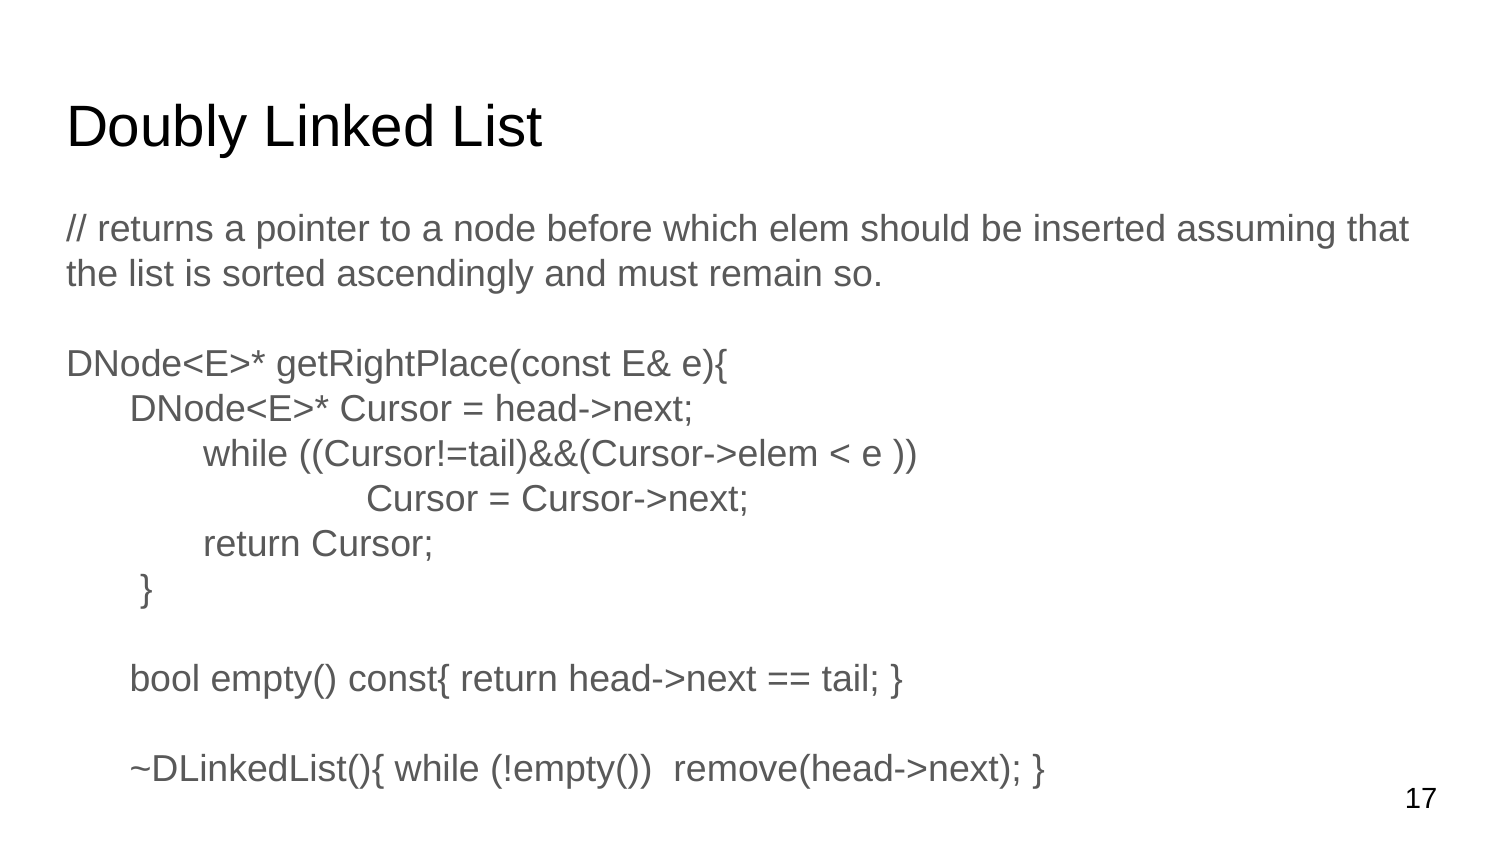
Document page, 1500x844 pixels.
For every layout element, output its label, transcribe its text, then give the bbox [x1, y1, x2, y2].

title Doubly Linked List [51, 72, 1449, 167]
list // returns a pointer to a node before which elem should be inserted assuming that the list is sorted ascendingly and must remain so. DNode<E>* getRightPlace(const E& e){ DNode<E>* Cursor = head->next; while ((Cursor!=tail)&&(Cursor->elem < e )) Cursor = Cursor->next; return Cursor; } bool empty() const{ return head->next == tail; } ~DLinkedList(){ while (!empty()) remove(head->next); } [51, 189, 1449, 750]
slide_number ‹#› [1389, 764, 1480, 830]
